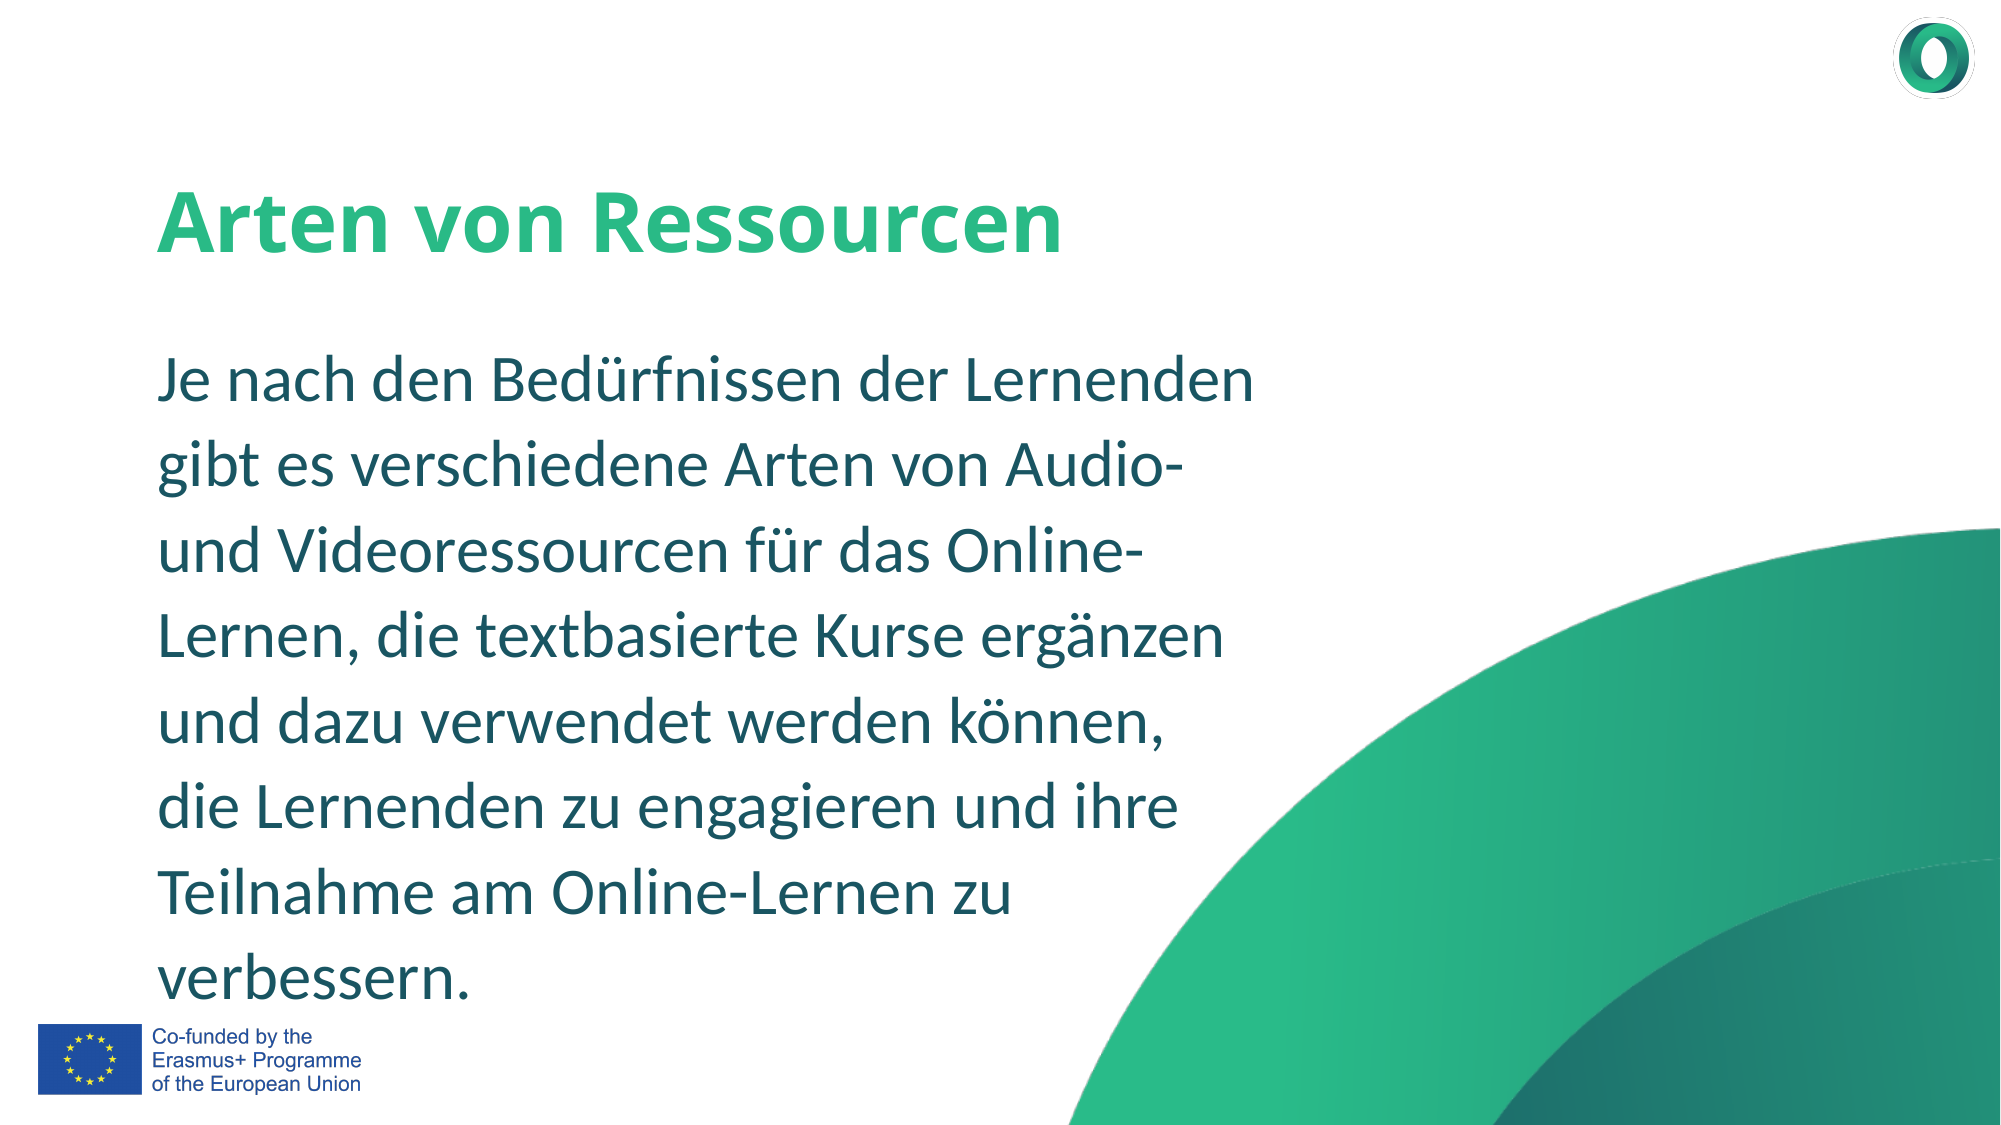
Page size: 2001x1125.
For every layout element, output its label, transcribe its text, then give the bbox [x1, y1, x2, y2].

text_box [0, 1016, 377, 1103]
picture [38, 1023, 361, 1095]
picture [1892, 17, 1975, 100]
text_box Je nach den Bedürfnissen der Lernenden gibt es verschiedene Arten von Audio- und Videoressourcen für das Online-Lernen, die textbasierte Kurse ergänzen und dazu verwendet werden können, die Lernenden zu engagieren und ihre Teilnahme am Online-Lernen zu verbessern. [142, 321, 1278, 1021]
picture [1003, 325, 2001, 1125]
text_box Arten von Ressourcen [142, 161, 1087, 277]
